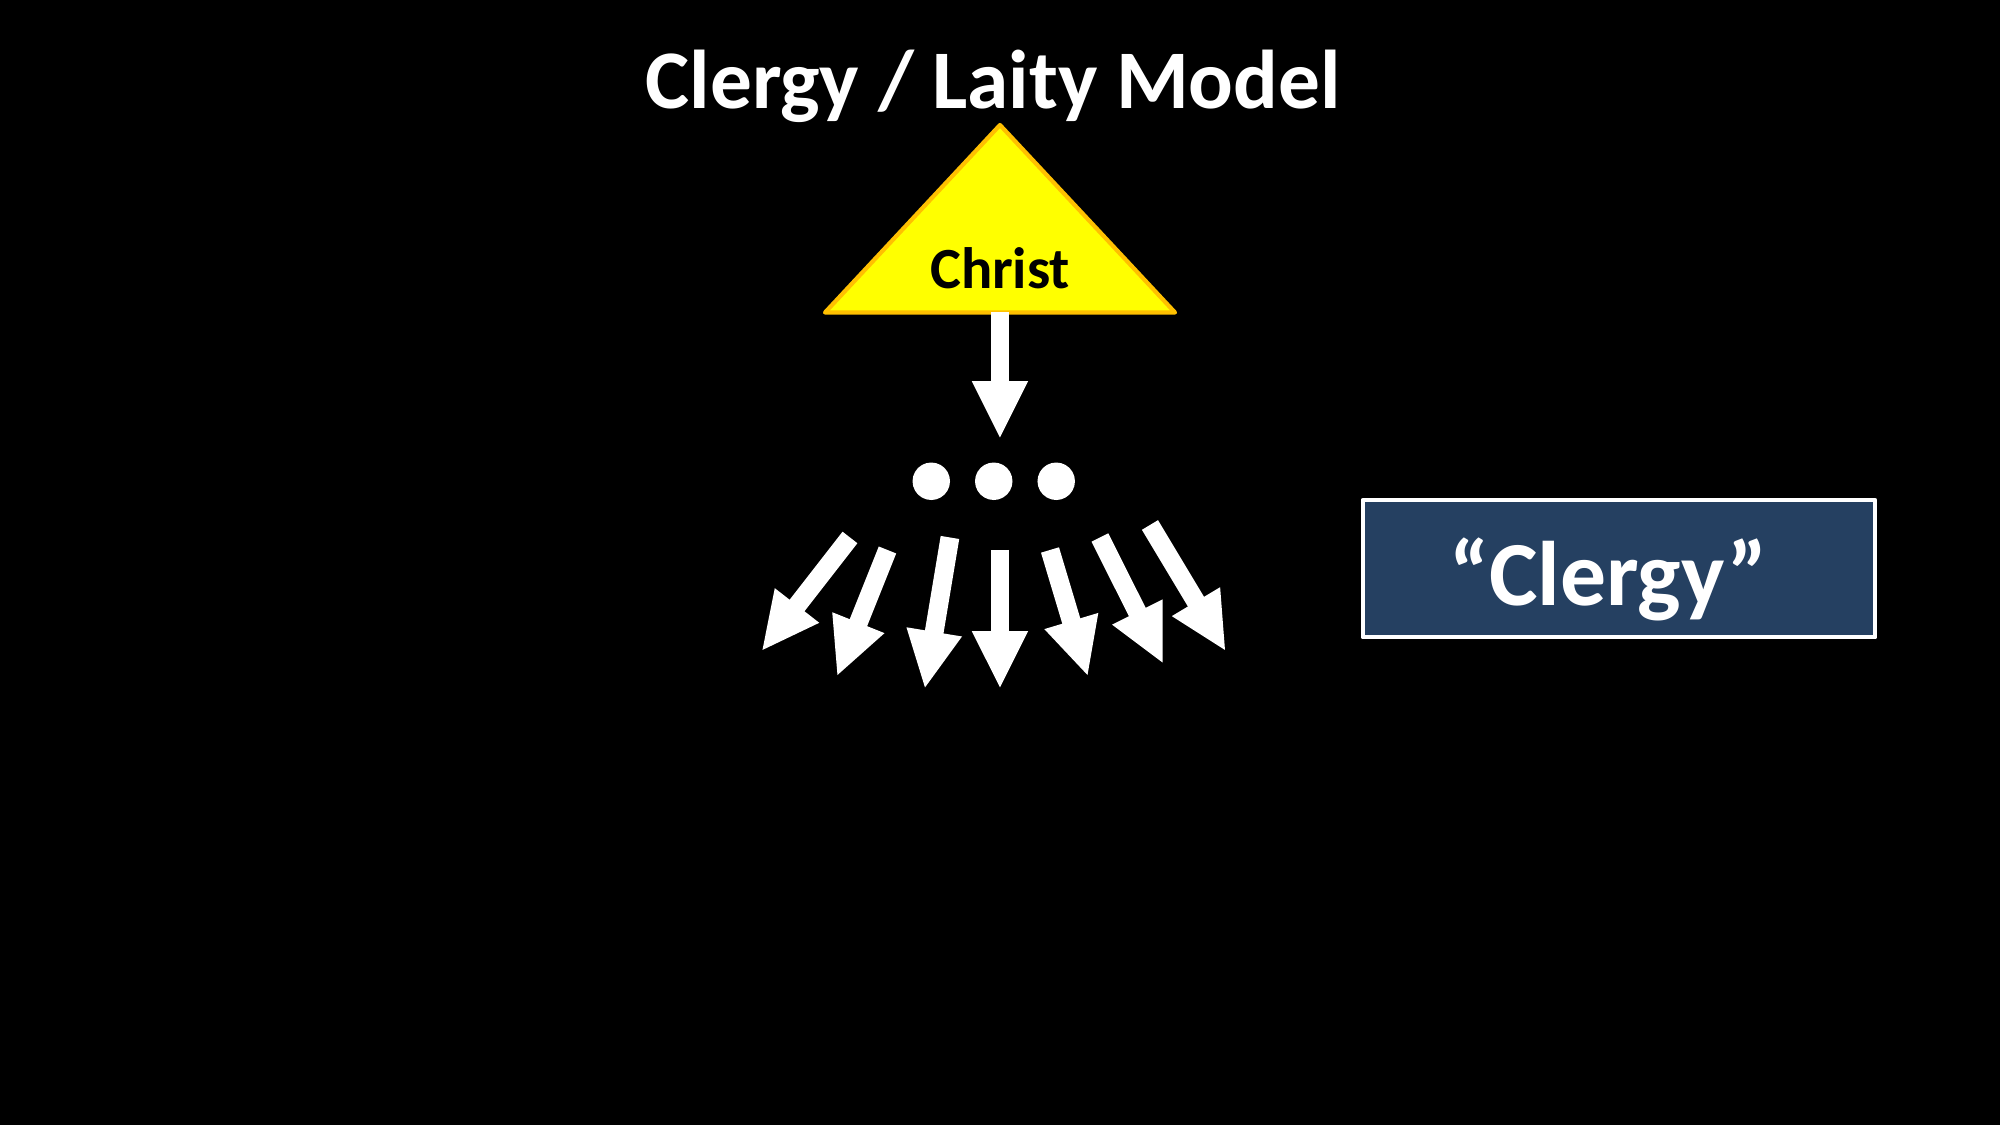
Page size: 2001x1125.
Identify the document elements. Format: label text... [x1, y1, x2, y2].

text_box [1049, 549, 1088, 676]
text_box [837, 549, 888, 676]
text_box Clergy / Laity Model [372, 10, 1615, 140]
text_box [910, 460, 953, 503]
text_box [762, 537, 851, 651]
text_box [1149, 524, 1226, 651]
text_box [1035, 460, 1078, 503]
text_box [1099, 537, 1163, 663]
text_box [972, 460, 1015, 503]
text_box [924, 537, 951, 688]
text_box Christ [823, 122, 1177, 315]
text_box “Clergy” [1361, 498, 1877, 639]
